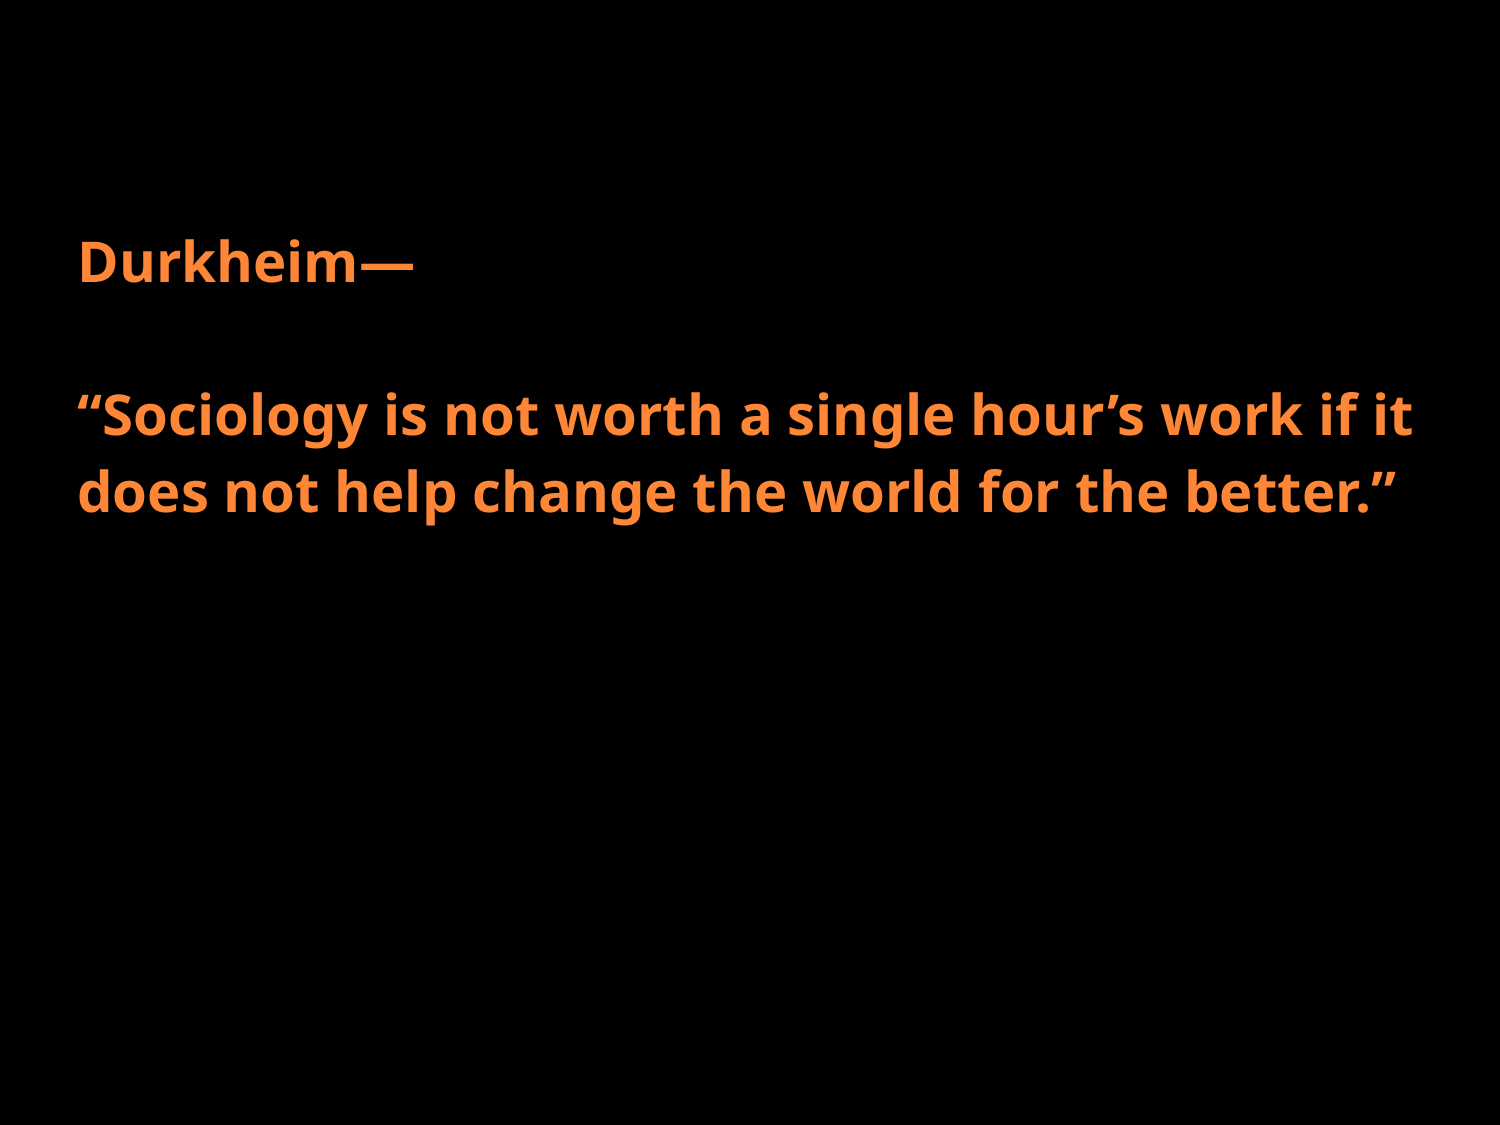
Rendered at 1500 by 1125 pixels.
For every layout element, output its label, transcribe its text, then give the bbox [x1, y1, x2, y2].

title Durkheim— “Sociology is not worth a single hour’s work if it does not help change the world for the better.” [62, 200, 1438, 675]
